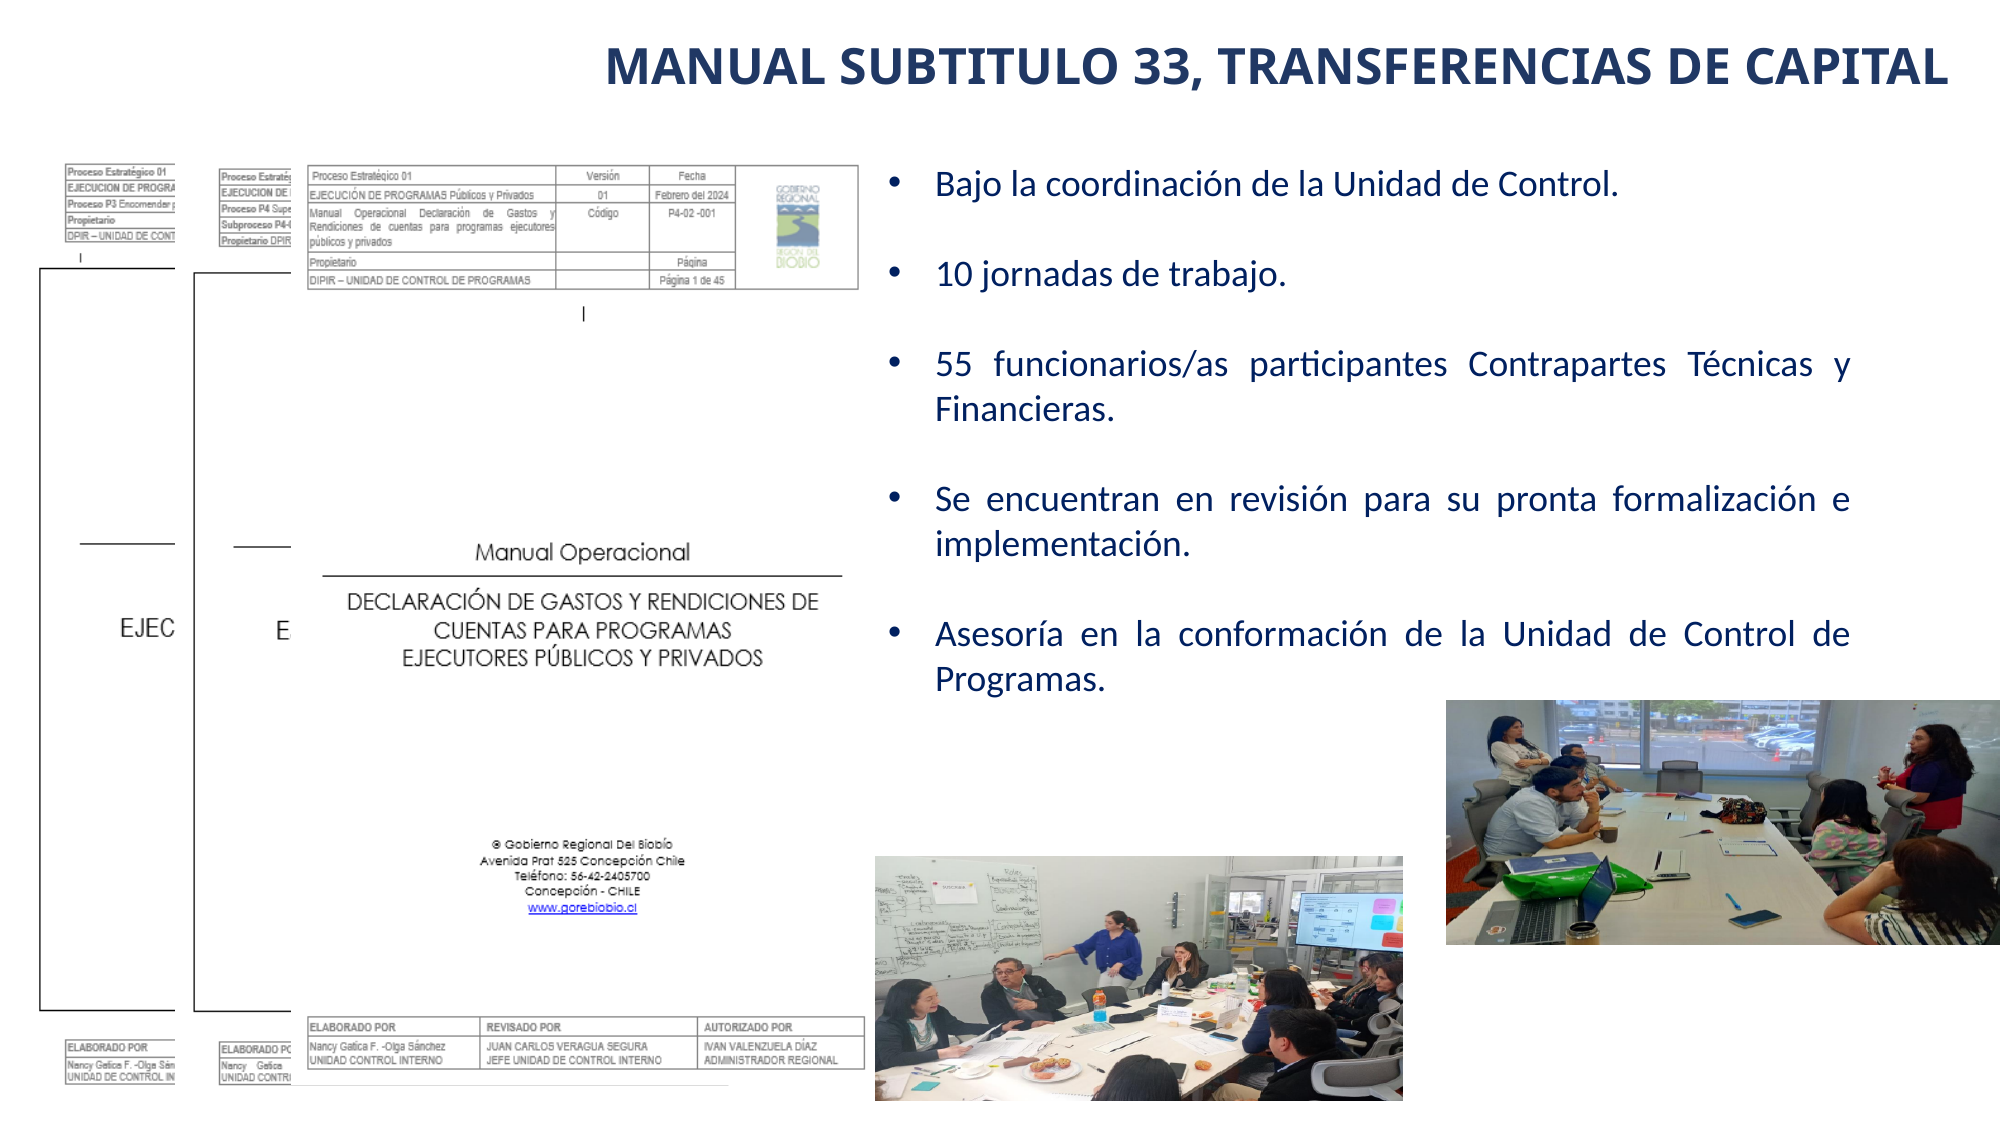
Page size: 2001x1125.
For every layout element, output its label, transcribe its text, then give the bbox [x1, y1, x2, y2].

text_box Bajo la coordinación de la Unidad de Control. 10 jornadas de trabajo. 55 funcionarios/as participantes Contrapartes Técnicas y Financieras. Se encuentran en revisión para su pronta formalización e implementación. Asesoría en la conformación de la Unidad de Control de Programas. [873, 151, 1867, 707]
text_box MANUAL SUBTITULO 33, TRANSFERENCIAS DE CAPITAL [334, 22, 1965, 102]
picture [0, 137, 1406, 1125]
picture [1444, 700, 2000, 945]
